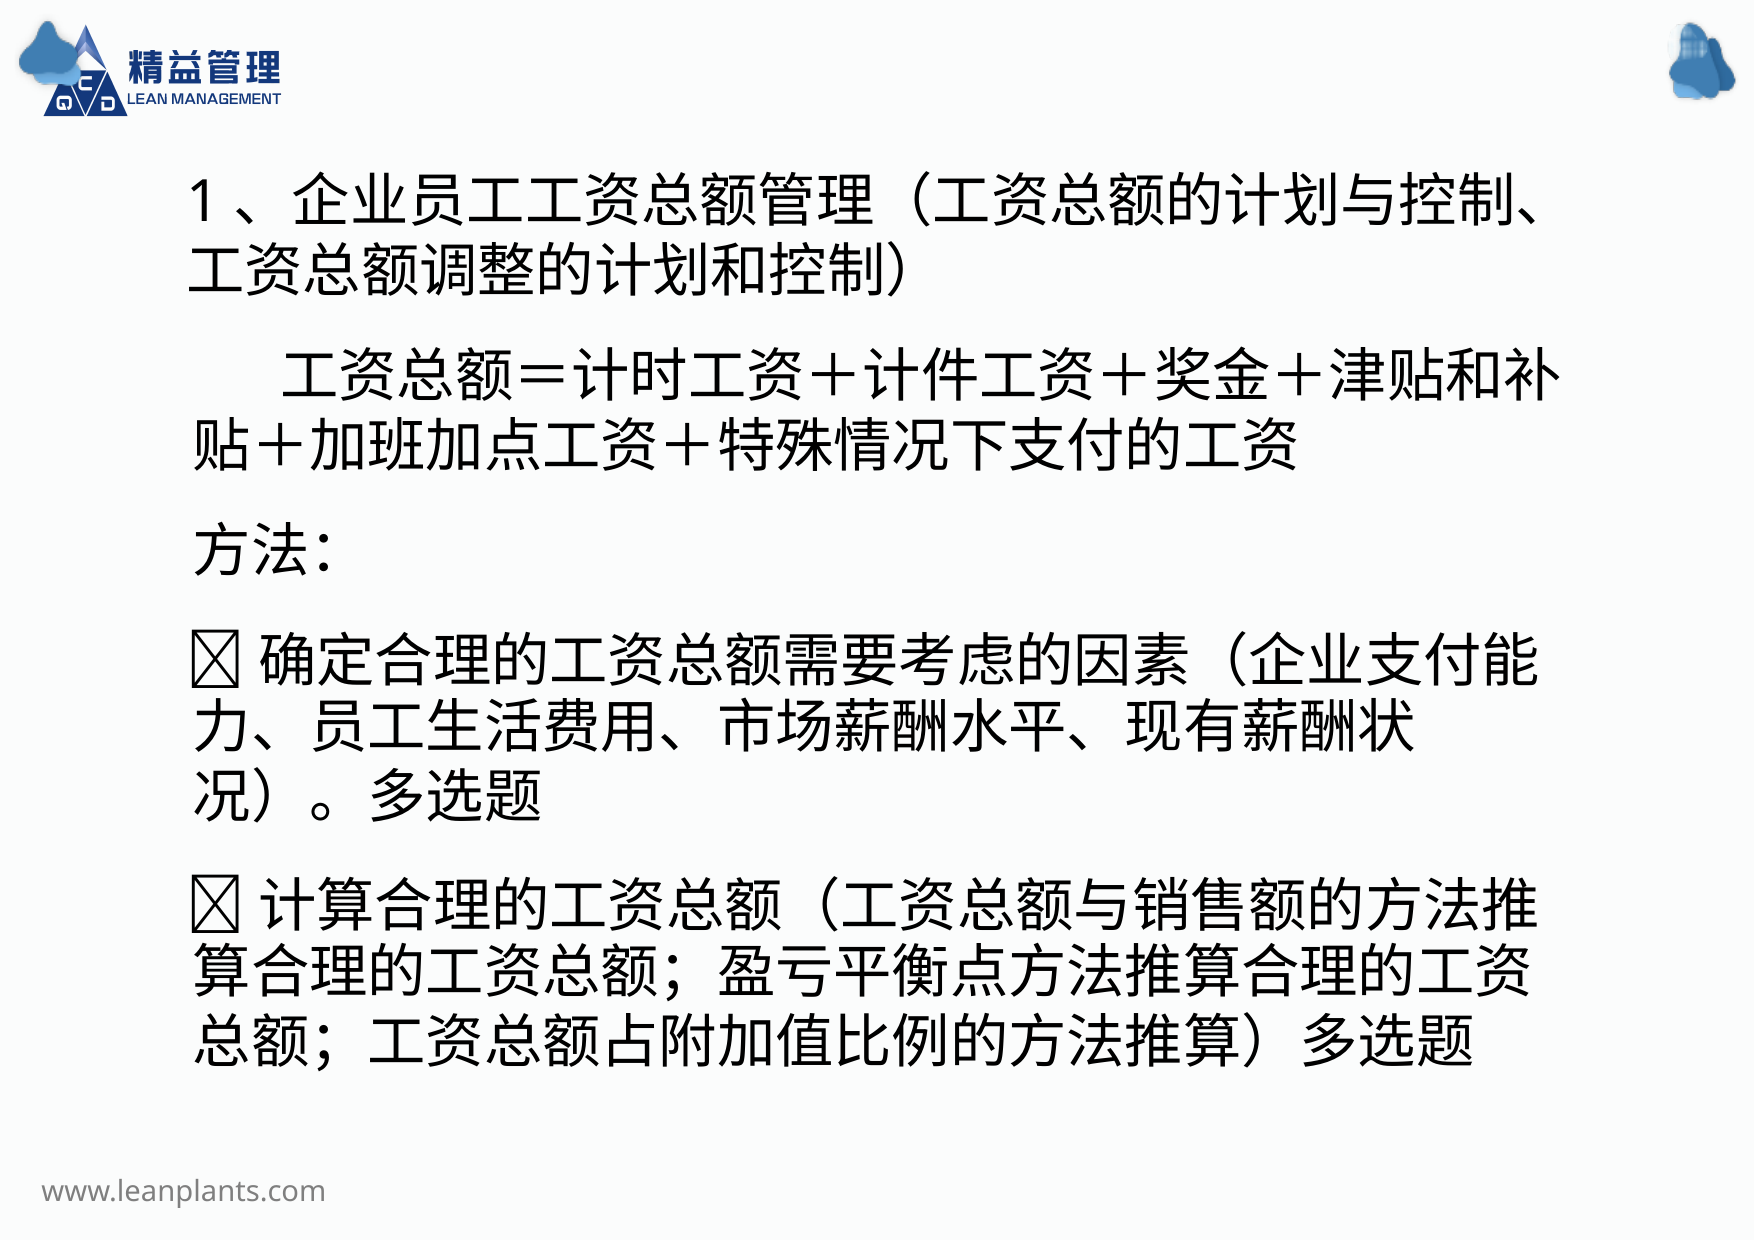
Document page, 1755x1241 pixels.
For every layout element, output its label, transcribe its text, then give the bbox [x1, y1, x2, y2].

text_box 确定合理的工资总额需要考虑的因素（企业支付能 [186, 628, 1540, 694]
text_box 1、企业员工工资总额管理（工资总额的计划与控制、 工资总额调整的计划和控制） [186, 174, 1574, 304]
picture [1650, 0, 1755, 124]
text_box 工资总额＝计时工资＋计件工资＋奖金＋津贴和补 [280, 349, 1563, 409]
text_box 贴＋加班加点工资＋特殊情况下支付的工资 方法： [192, 420, 1300, 584]
text_box 计算合理的工资总额（工资总额与销售额的方法推 [186, 873, 1540, 939]
text_box 算合理的工资总额；盈亏平衡点方法推算合理的工资 总额；工资总额占附加值比例的方法推算）多选题 [192, 946, 1533, 1075]
picture [0, 0, 313, 121]
text_box 力、员工生活费用、市场薪酬水平、现有薪酬状 况）。多选题 [192, 700, 1417, 830]
